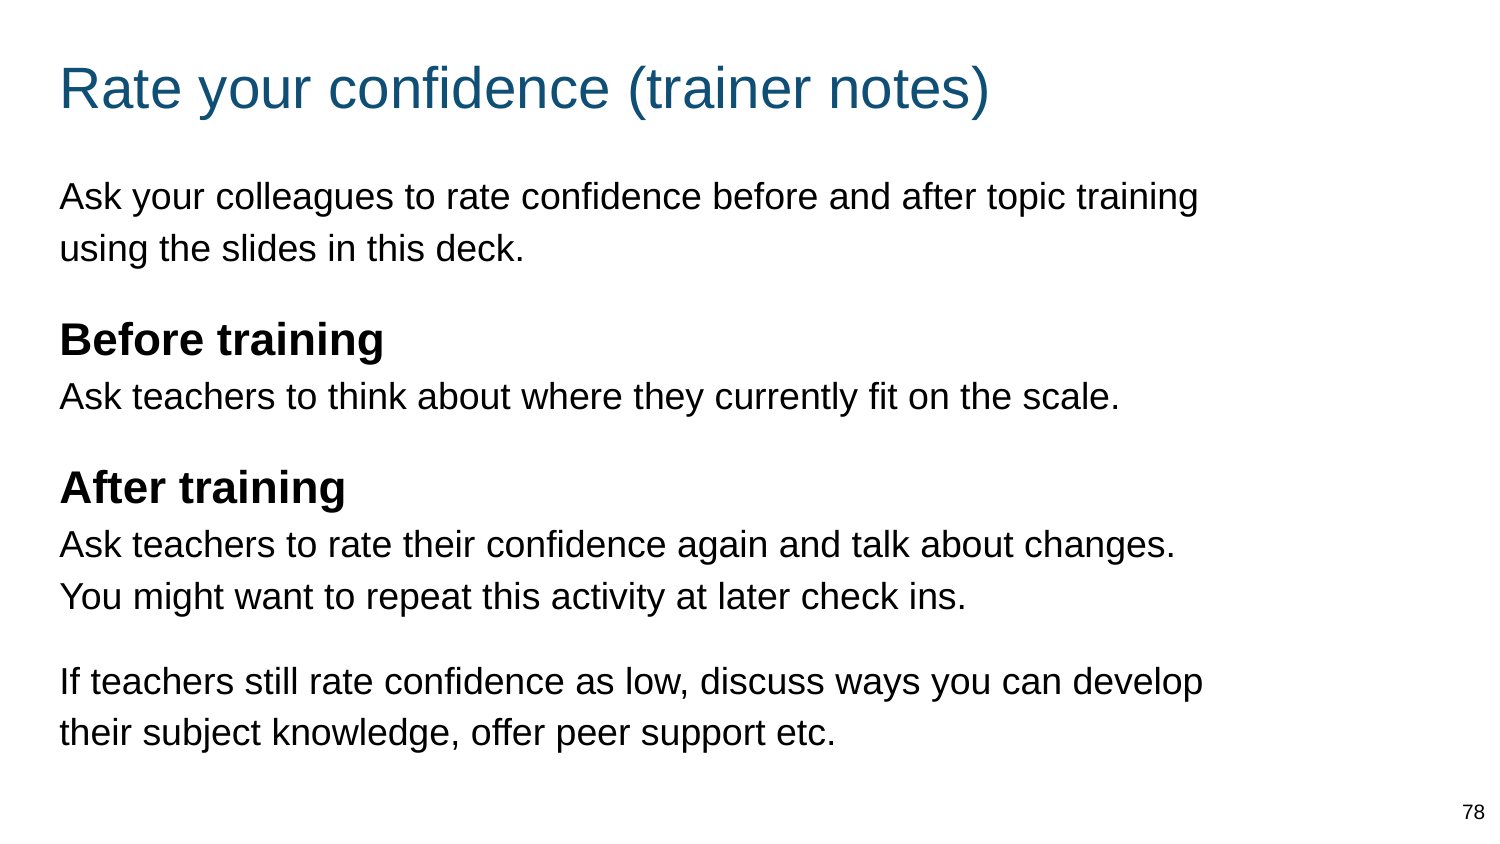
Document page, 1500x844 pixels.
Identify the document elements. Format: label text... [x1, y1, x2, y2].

slide_number 78 [1410, 779, 1500, 844]
title Rate your confidence (trainer notes) [44, 35, 1317, 130]
list Ask your colleagues to rate confidence before and after topic training using the slides in this deck. Before training Ask teachers to think about where they currently fit on the scale. After training Ask teachers to rate their confidence again and talk about changes. You might want to repeat this activity at later check ins. If teachers still rate confidence as low, discuss ways you can develop their subject knowledge, offer peer support etc. [44, 150, 1224, 769]
